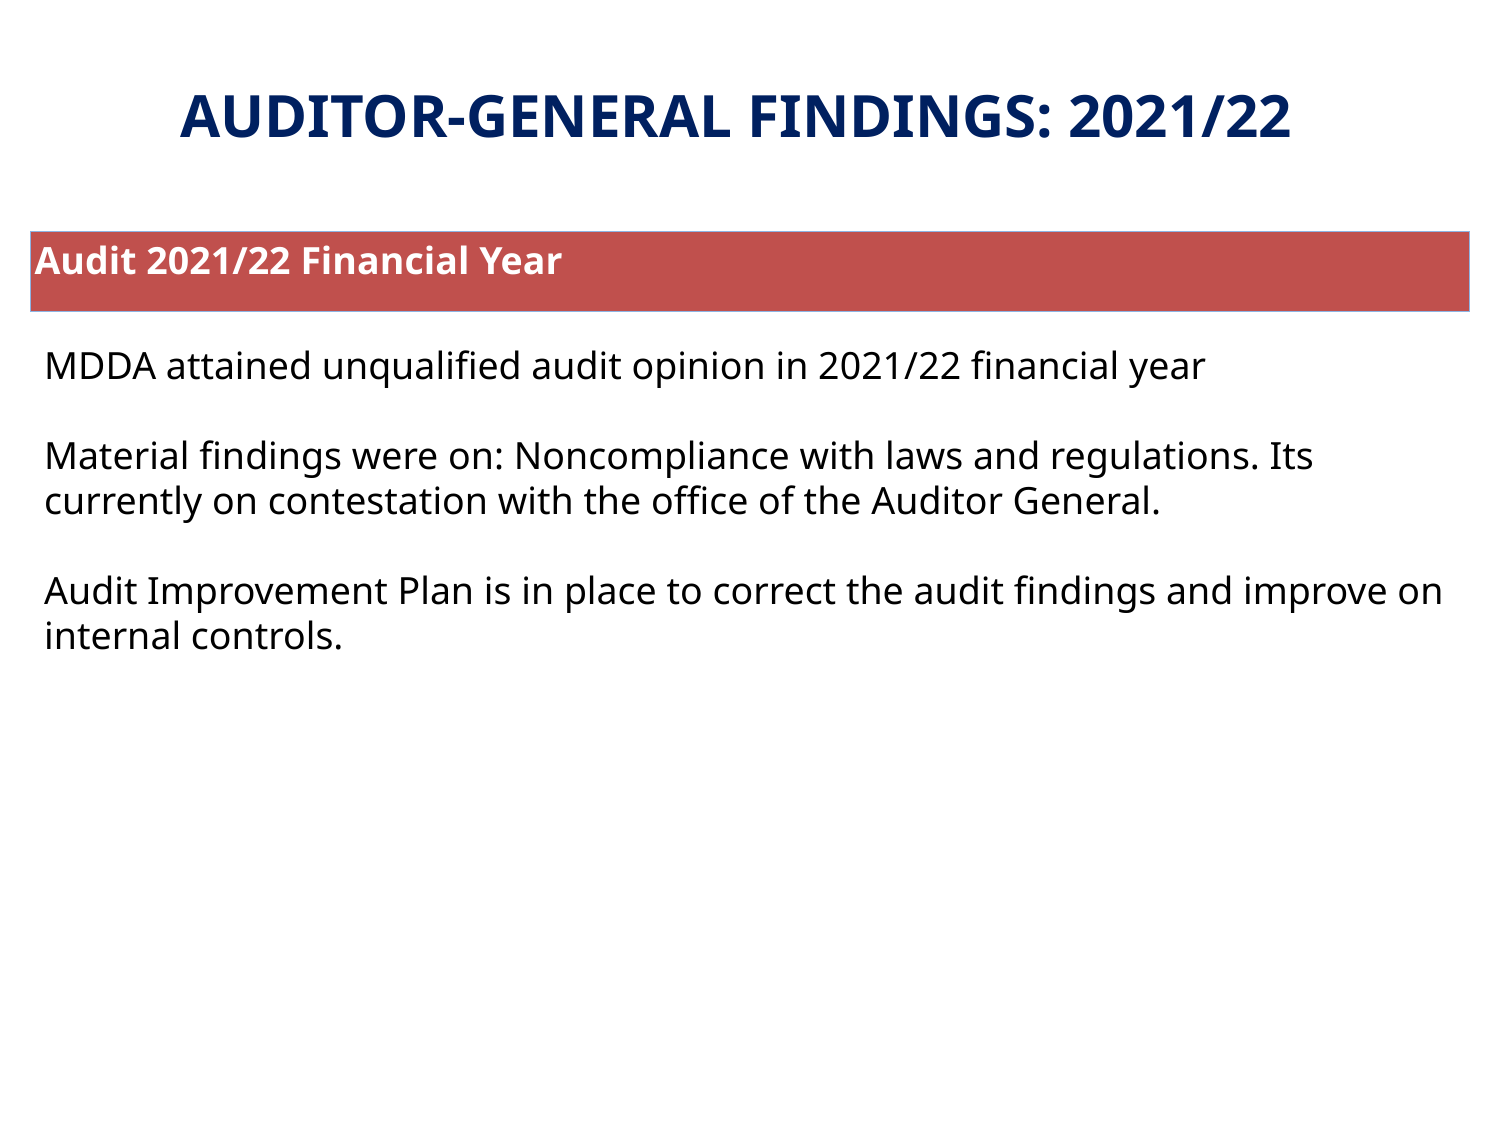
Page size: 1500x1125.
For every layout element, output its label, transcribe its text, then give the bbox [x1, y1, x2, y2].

text_box Audit 2021/22 Financial Year [30, 231, 1470, 312]
text_box AUDITOR-GENERAL FINDINGS: 2021/22 [165, 71, 1308, 157]
text_box MDDA attained unqualified audit opinion in 2021/22 financial year Material findings were on: Noncompliance with laws and regulations. Its currently on contestation with the office of the Auditor General. Audit Improvement Plan is in place to correct the audit findings and improve on internal controls. [29, 334, 1469, 665]
